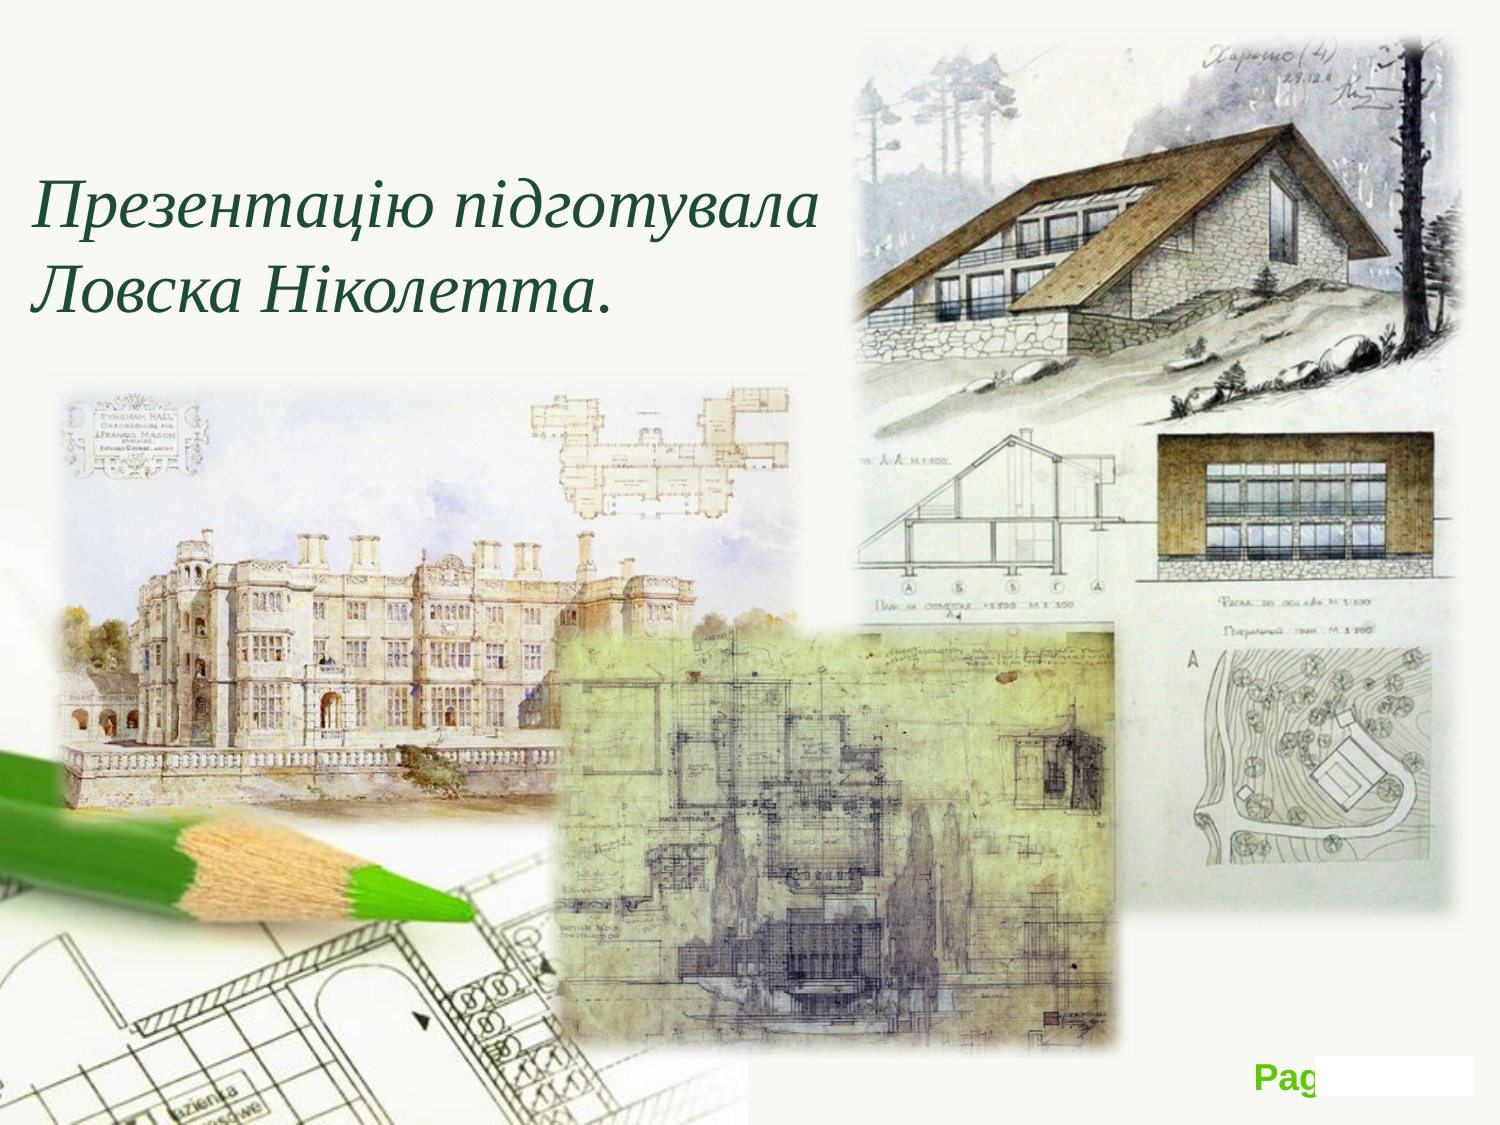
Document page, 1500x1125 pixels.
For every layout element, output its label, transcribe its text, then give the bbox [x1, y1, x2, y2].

text_box [1315, 1056, 1473, 1096]
list Презентацію підготувала Ловска Ніколетта. [17, 149, 839, 492]
picture [0, 0, 1500, 1125]
